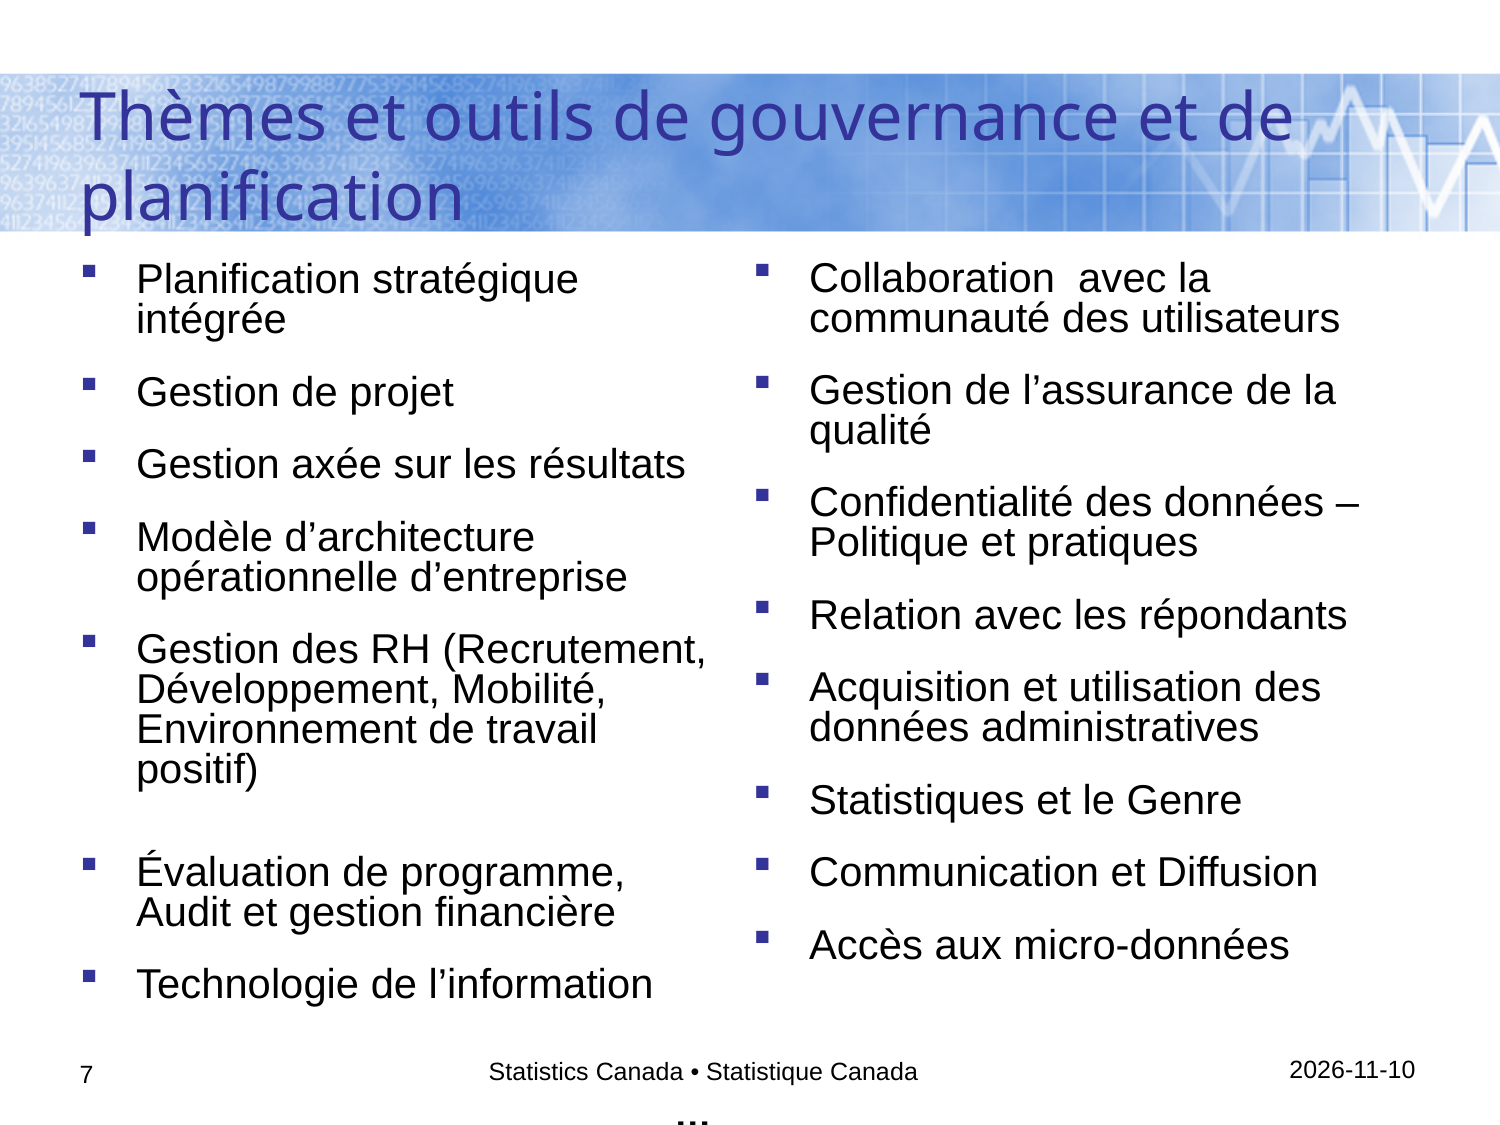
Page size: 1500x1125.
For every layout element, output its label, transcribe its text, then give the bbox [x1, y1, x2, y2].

text_box 7 [64, 1051, 315, 1125]
text_box Statistics Canada • Statistique Canada [466, 1047, 942, 1125]
title Thèmes et outils de gouvernance et de planification [64, 66, 1415, 254]
text_box 2014-12-03 [1080, 1046, 1431, 1125]
list Planification stratégique intégrée Gestion de projet Gestion axée sur les résultats Modèle d’architecture opérationnelle d’entreprise Gestion des RH (Recrutement, Développement, Mobilité, Environnement de travail positif) Évaluation de programme, Audit et gestion financière Technologie de l’information … [64, 198, 727, 1024]
text_box Collaboration avec la communauté des utilisateurs Gestion de l’assurance de la qualité Confidentialité des données – Politique et pratiques Relation avec les répondants Acquisition et utilisation des données administratives Statistiques et le Genre Communication et Diffusion Accès aux micro-données [738, 184, 1425, 927]
picture [0, 0, 1500, 1125]
